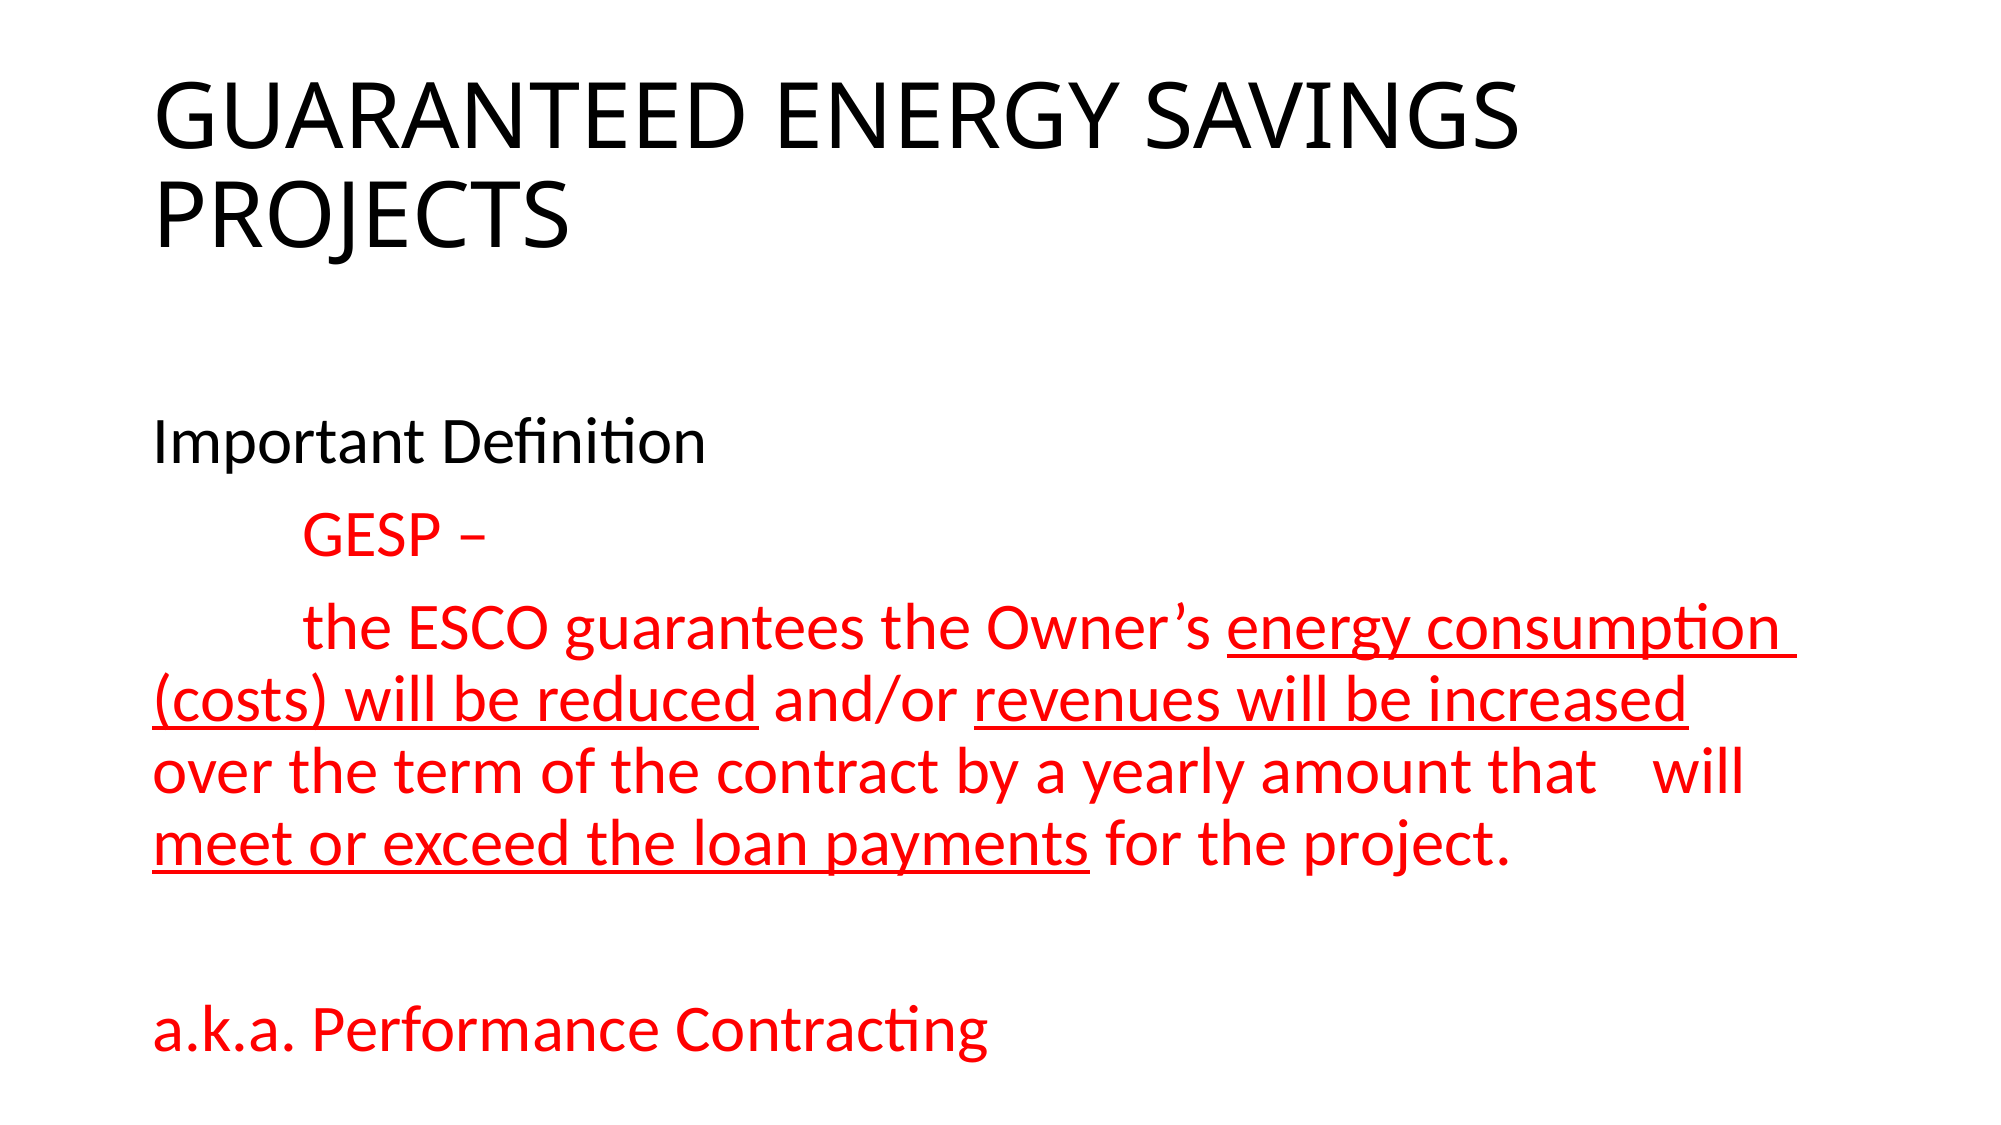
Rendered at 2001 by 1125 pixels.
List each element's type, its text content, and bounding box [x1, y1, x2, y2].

list Important Definition GESP – the ESCO guarantees the Owner’s energy consumption (costs) will be reduced and/or revenues will be increased over the term of the contract by a yearly amount that will meet or exceed the loan payments for the project. a.k.a. Performance Contracting [137, 398, 1863, 1113]
title GUARANTEED ENERGY SAVINGS PROJECTS [137, 59, 1863, 278]
